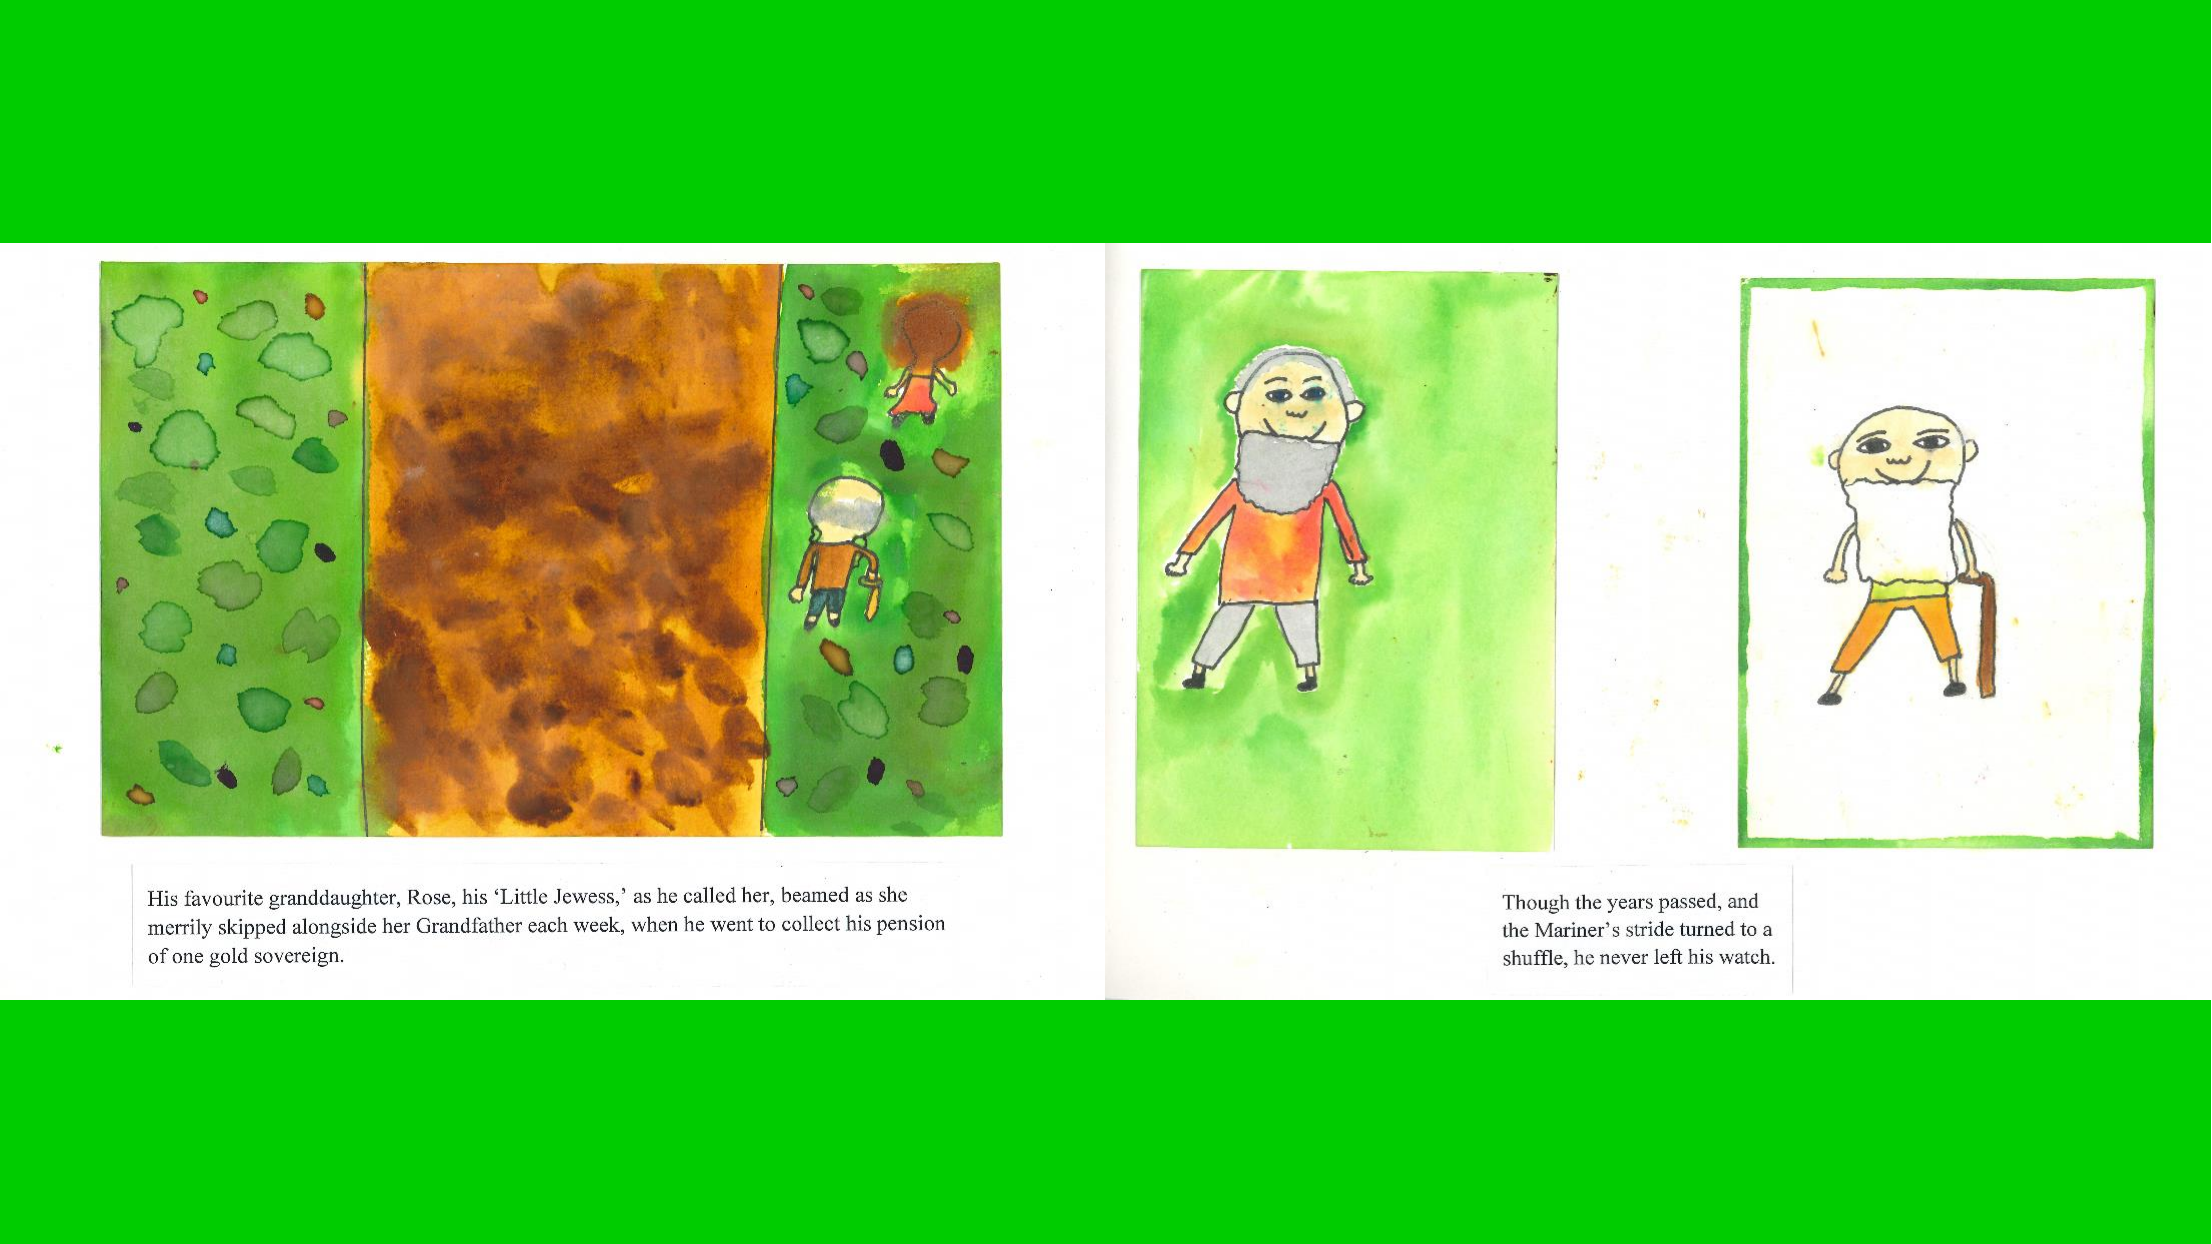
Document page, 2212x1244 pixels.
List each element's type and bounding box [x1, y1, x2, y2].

picture [0, 243, 2212, 1001]
